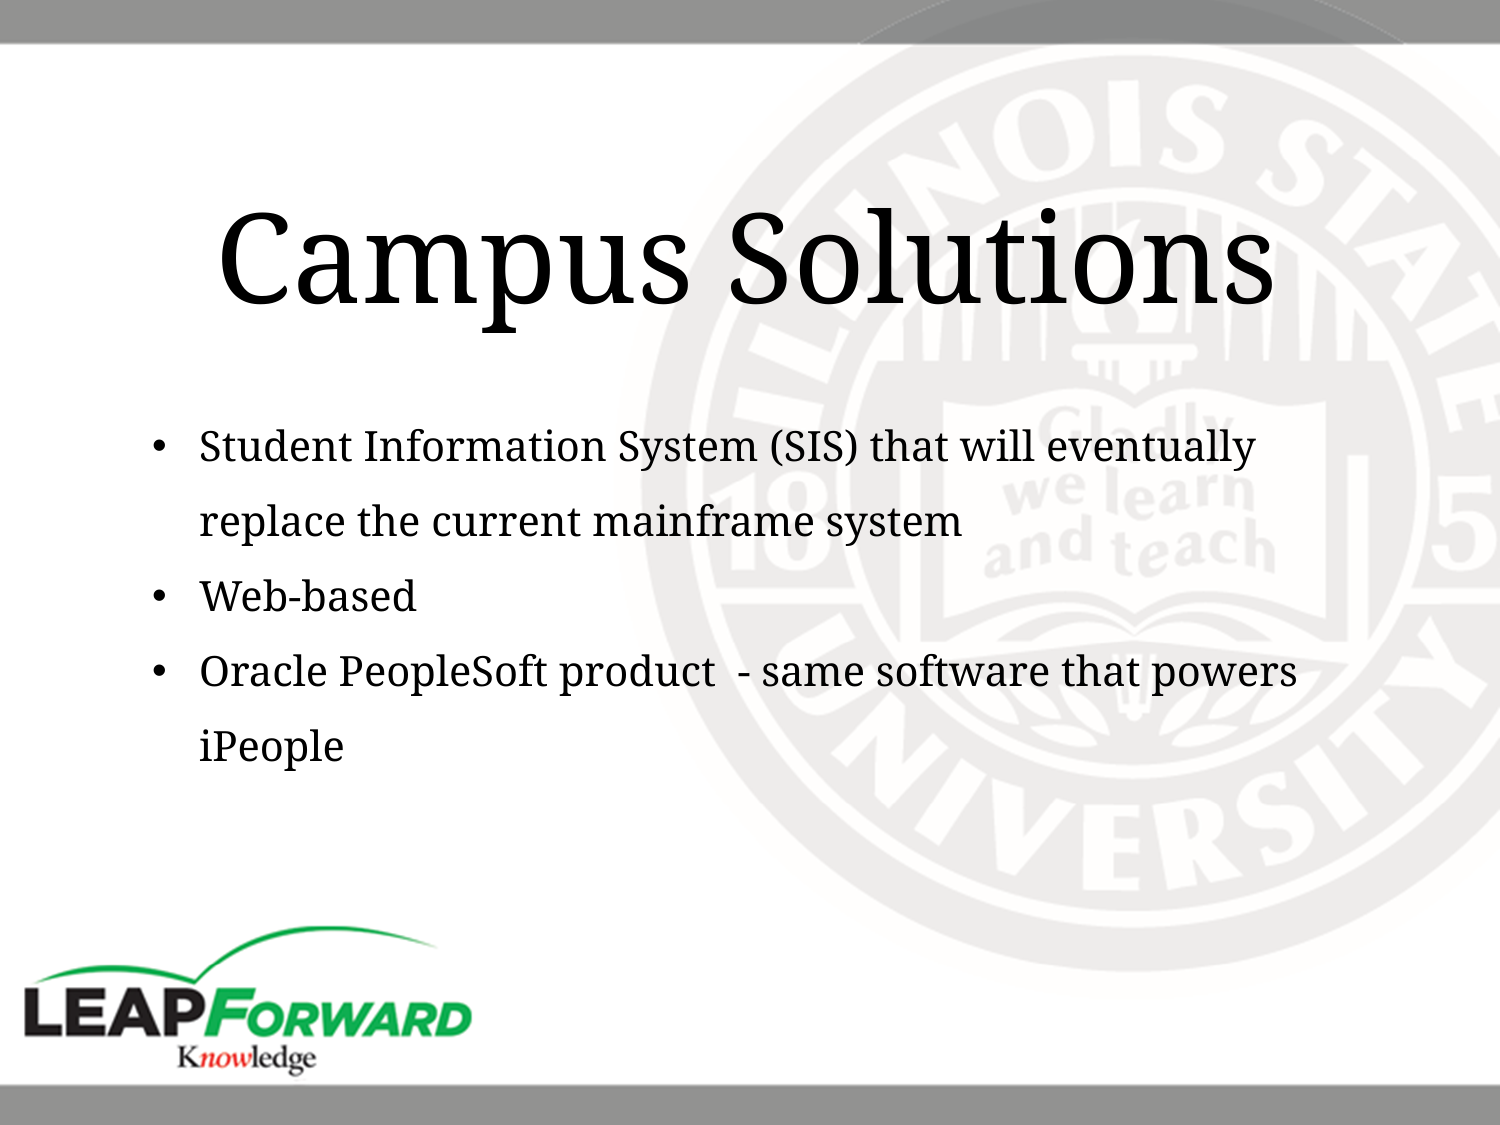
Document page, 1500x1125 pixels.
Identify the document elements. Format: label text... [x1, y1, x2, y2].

text_box Student Information System (SIS) that will eventually replace the current mainframe system Web-based Oracle PeopleSoft product - same software that powers iPeople [137, 387, 1400, 778]
text_box Campus Solutions [162, 170, 1332, 336]
picture [0, 0, 1500, 1125]
